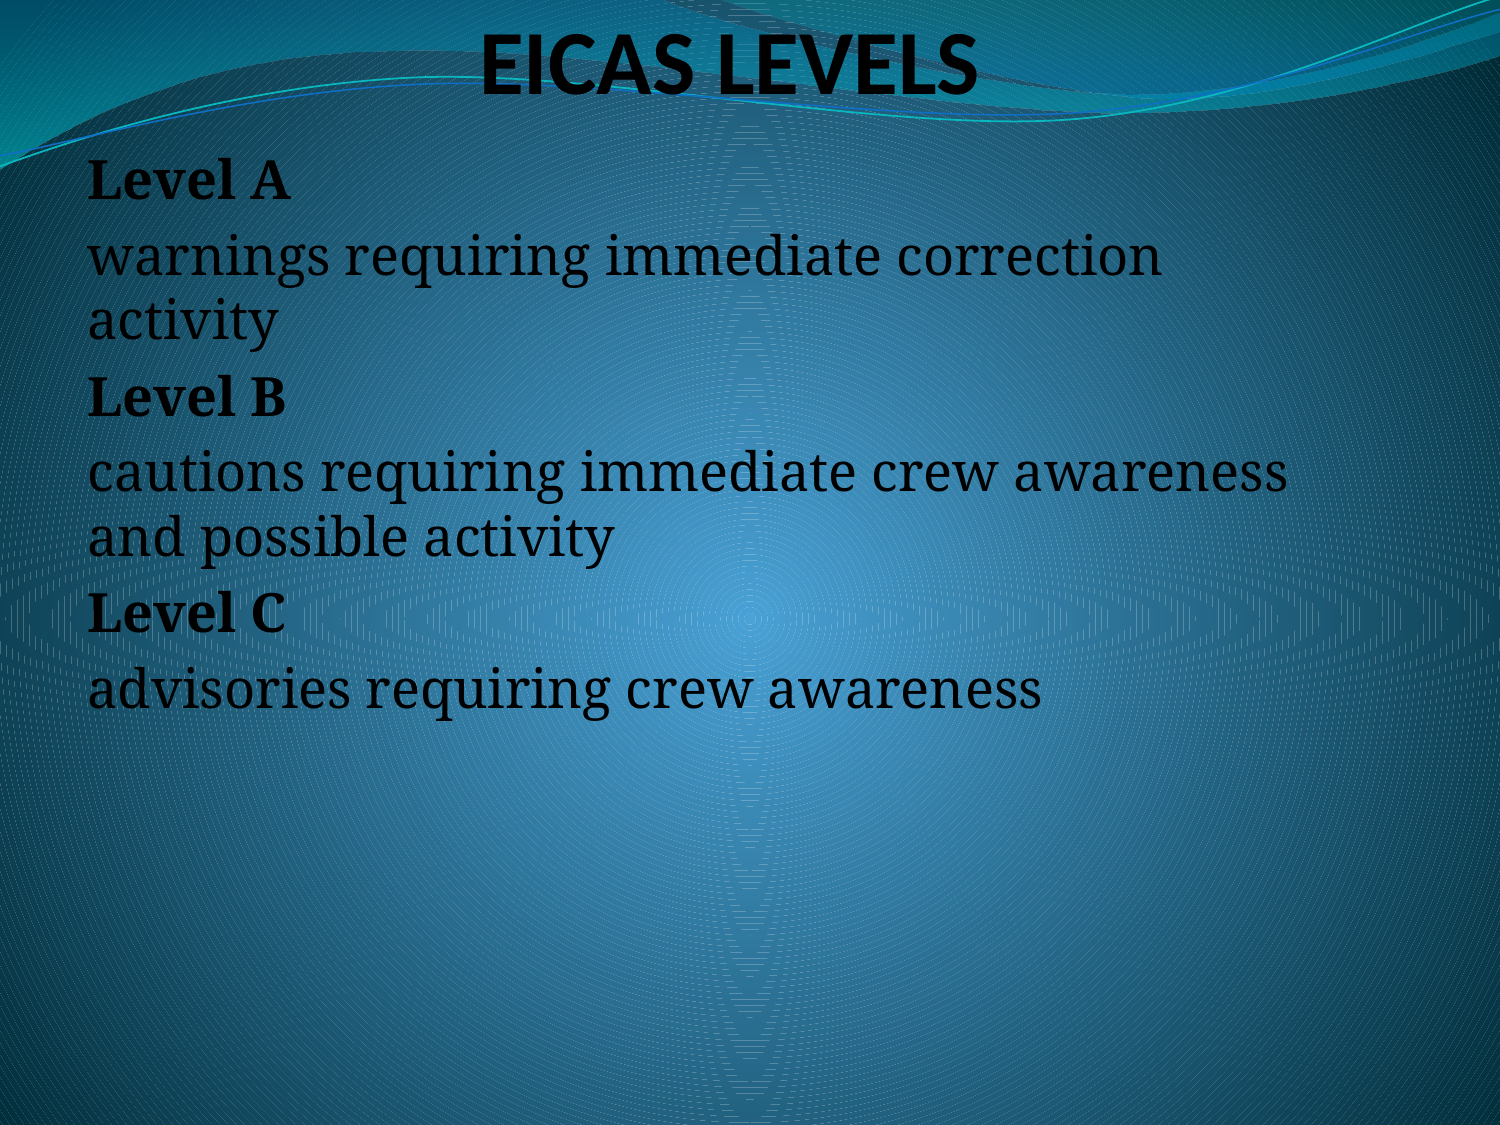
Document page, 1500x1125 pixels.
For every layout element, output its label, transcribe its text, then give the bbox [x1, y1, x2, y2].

title EICAS LEVELS [87, 24, 1376, 113]
subtitle Level A warnings requiring immediate correction activity Level B cautions requiring immediate crew awareness and possible activity Level C advisories requiring crew awareness [87, 137, 1376, 975]
